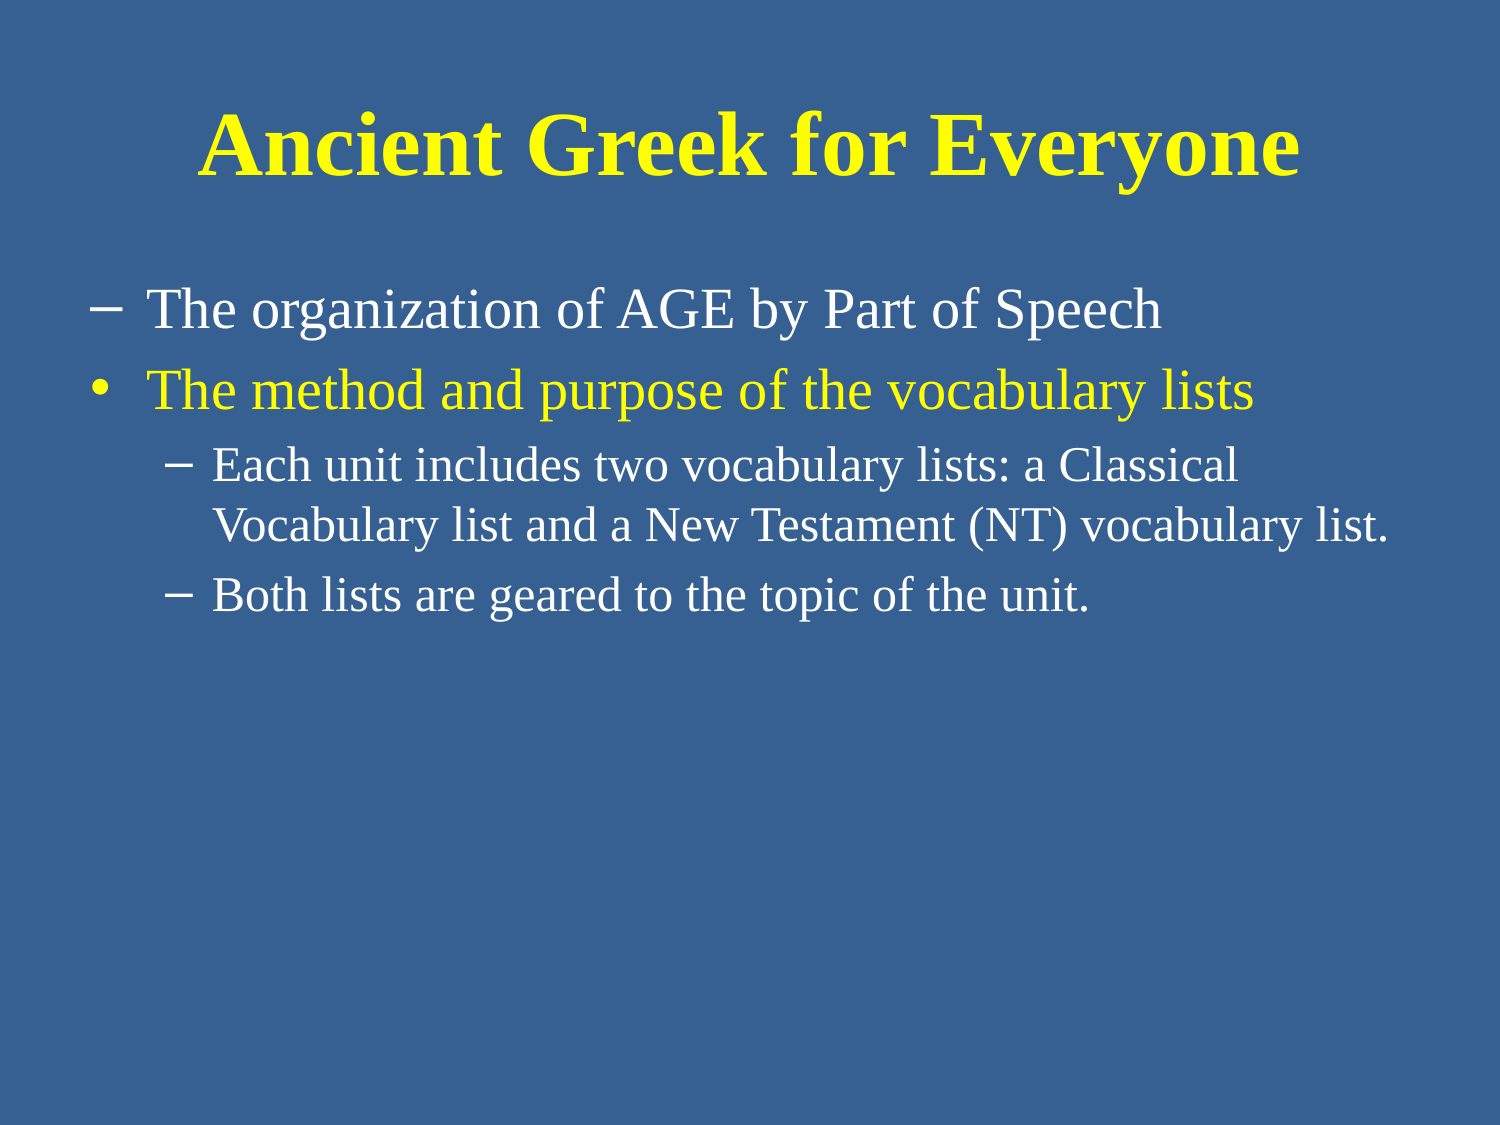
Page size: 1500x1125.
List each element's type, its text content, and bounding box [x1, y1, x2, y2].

list The organization of AGE by Part of Speech The method and purpose of the vocabulary lists Each unit includes two vocabulary lists: a Classical Vocabulary list and a New Testament (NT) vocabulary list. Both lists are geared to the topic of the unit. [74, 262, 1426, 1063]
title Ancient Greek for Everyone [74, 44, 1426, 233]
